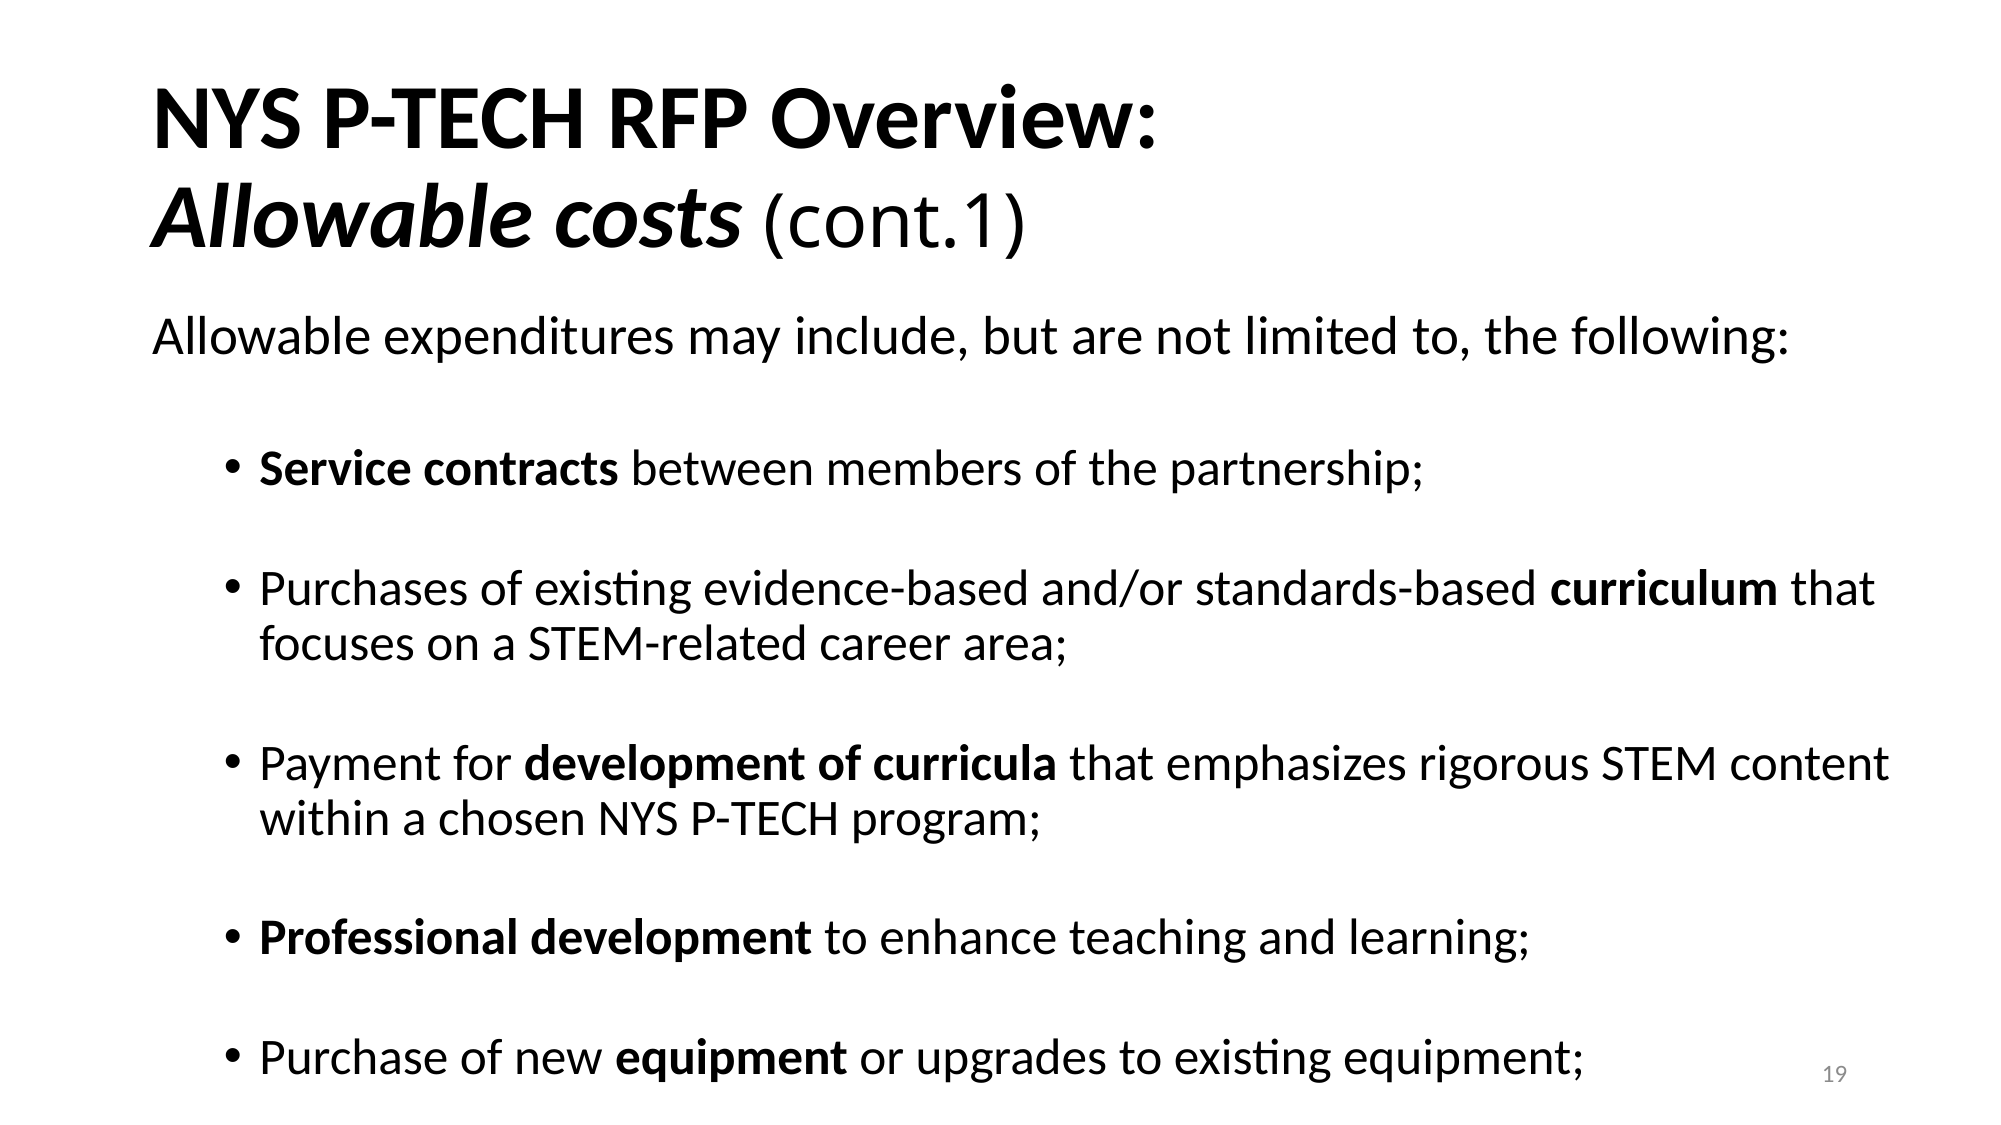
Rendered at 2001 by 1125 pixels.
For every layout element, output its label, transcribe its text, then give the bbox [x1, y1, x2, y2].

title NYS P-TECH RFP Overview: Allowable costs (cont.1) [137, 59, 1863, 278]
list Allowable expenditures may include, but are not limited to, the following: Service contracts between members of the partnership; Purchases of existing evidence-based and/or standards-based curriculum that focuses on a STEM-related career area; Payment for development of curricula that emphasizes rigorous STEM content within a chosen NYS P-TECH program; Professional development to enhance teaching and learning; Purchase of new equipment or upgrades to existing equipment; [137, 299, 1974, 1098]
slide_number 19 [1412, 1042, 1863, 1103]
